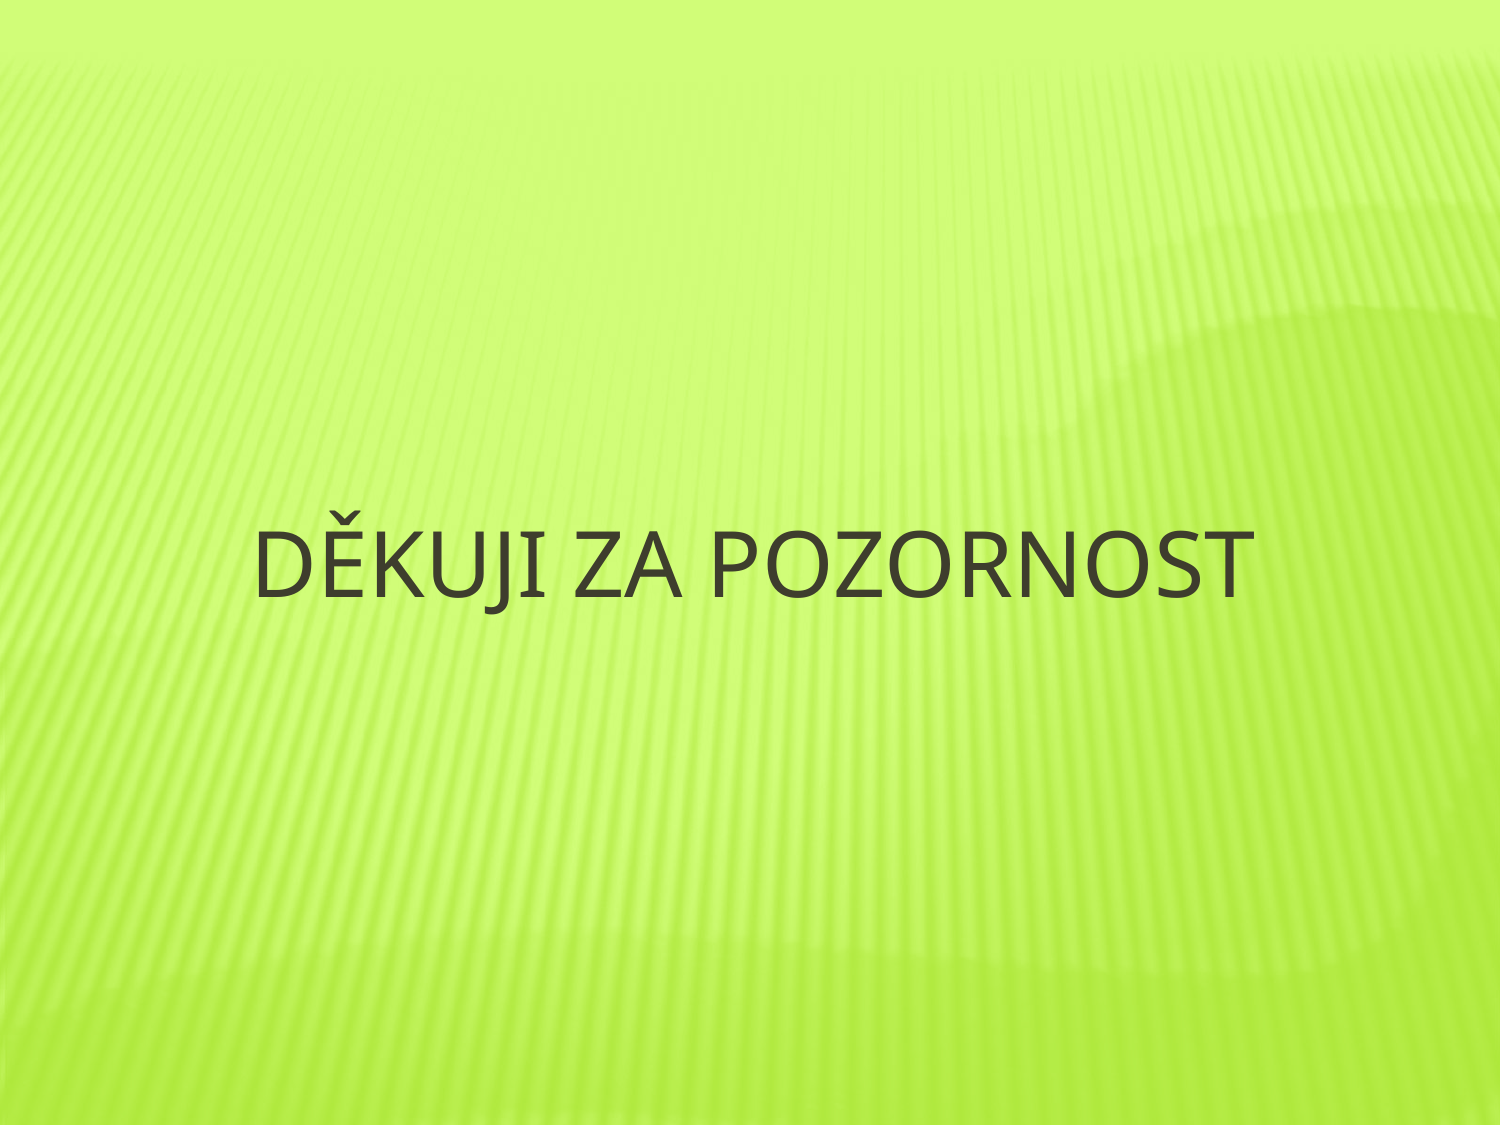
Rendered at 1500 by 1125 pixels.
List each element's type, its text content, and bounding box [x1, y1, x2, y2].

title Děkuji za pozornost [41, 491, 1467, 630]
